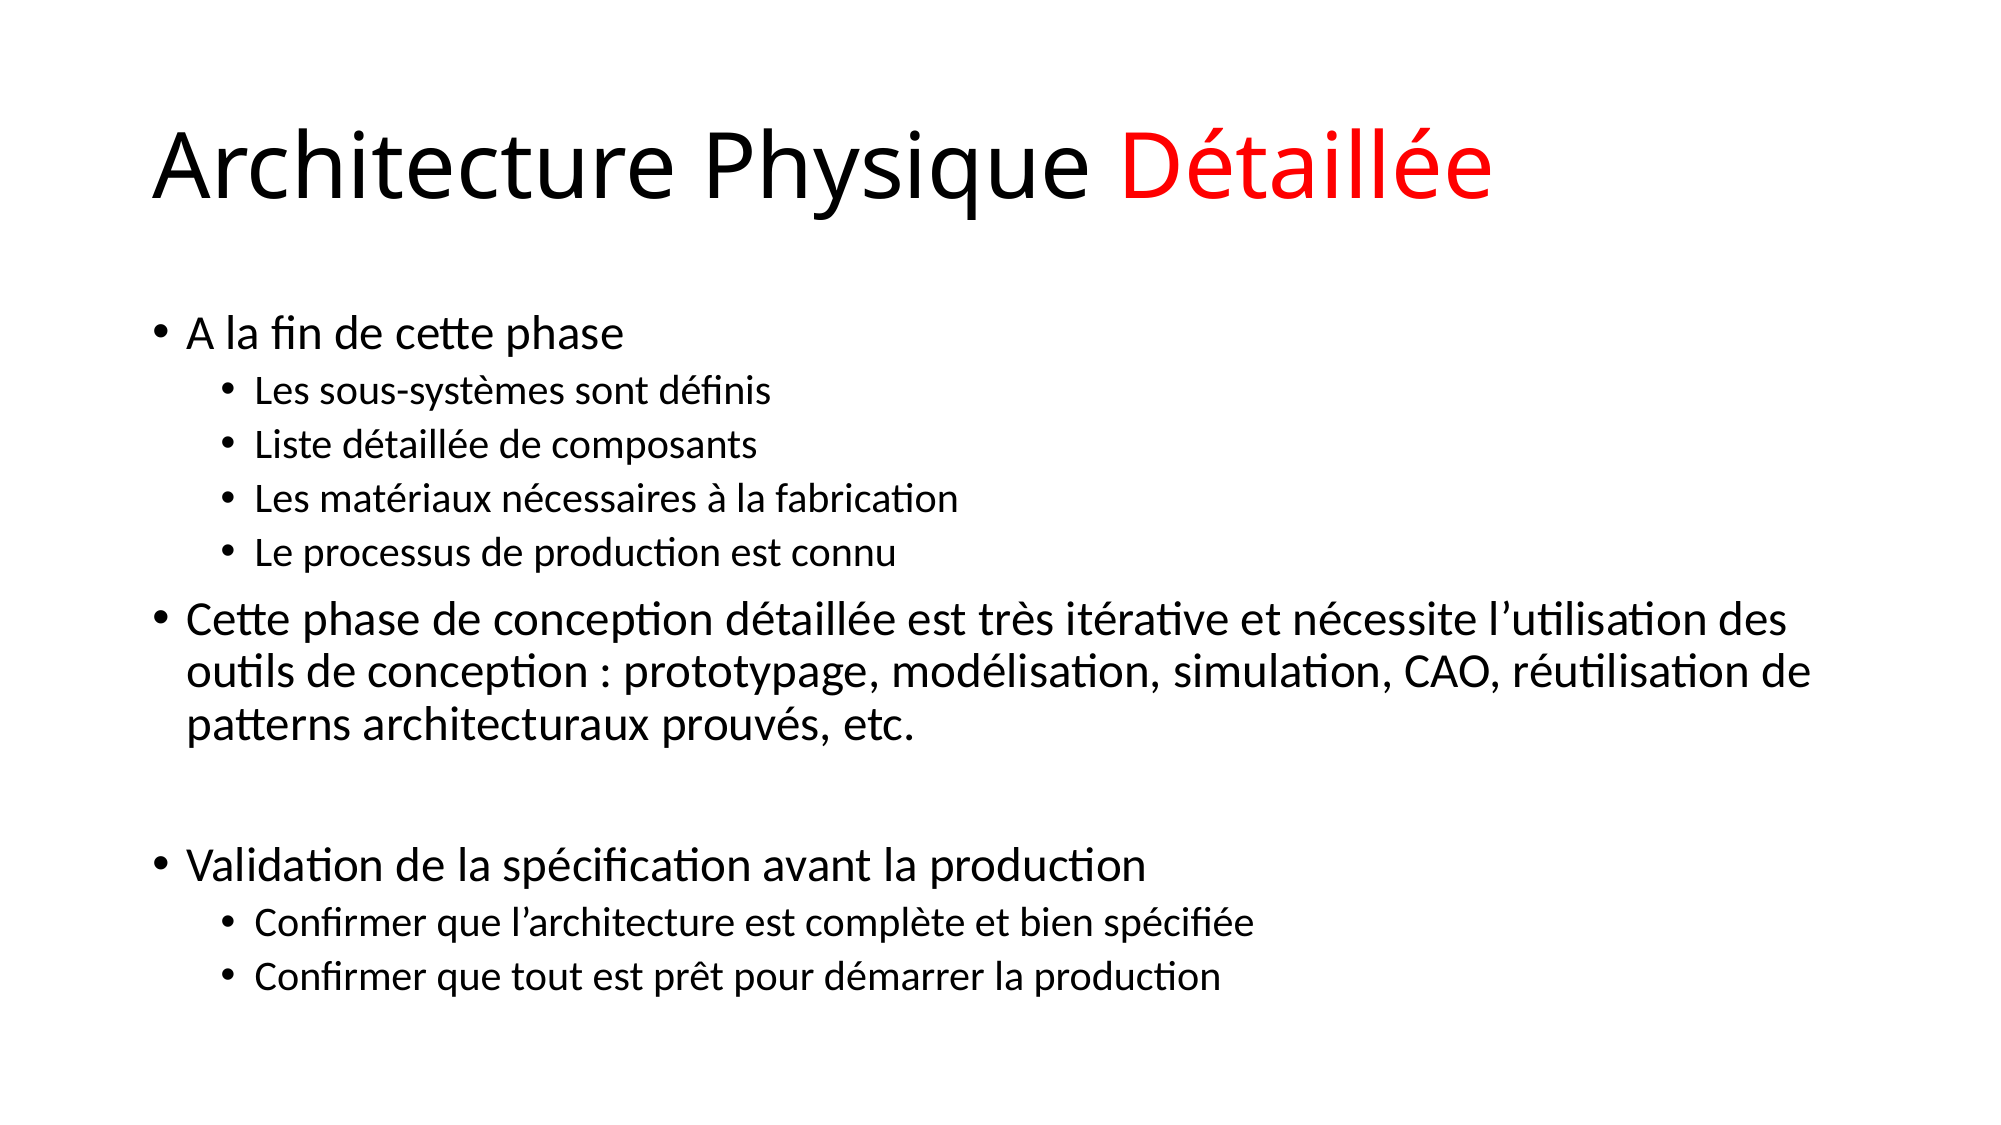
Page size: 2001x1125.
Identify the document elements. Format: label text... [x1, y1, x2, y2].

list A la fin de cette phase Les sous-systèmes sont définis Liste détaillée de composants Les matériaux nécessaires à la fabrication Le processus de production est connu Cette phase de conception détaillée est très itérative et nécessite l’utilisation des outils de conception : prototypage, modélisation, simulation, CAO, réutilisation de patterns architecturaux prouvés, etc. Validation de la spécification avant la production Confirmer que l’architecture est complète et bien spécifiée Confirmer que tout est prêt pour démarrer la production [137, 299, 1863, 1014]
title Architecture Physique Détaillée [137, 59, 1863, 278]
